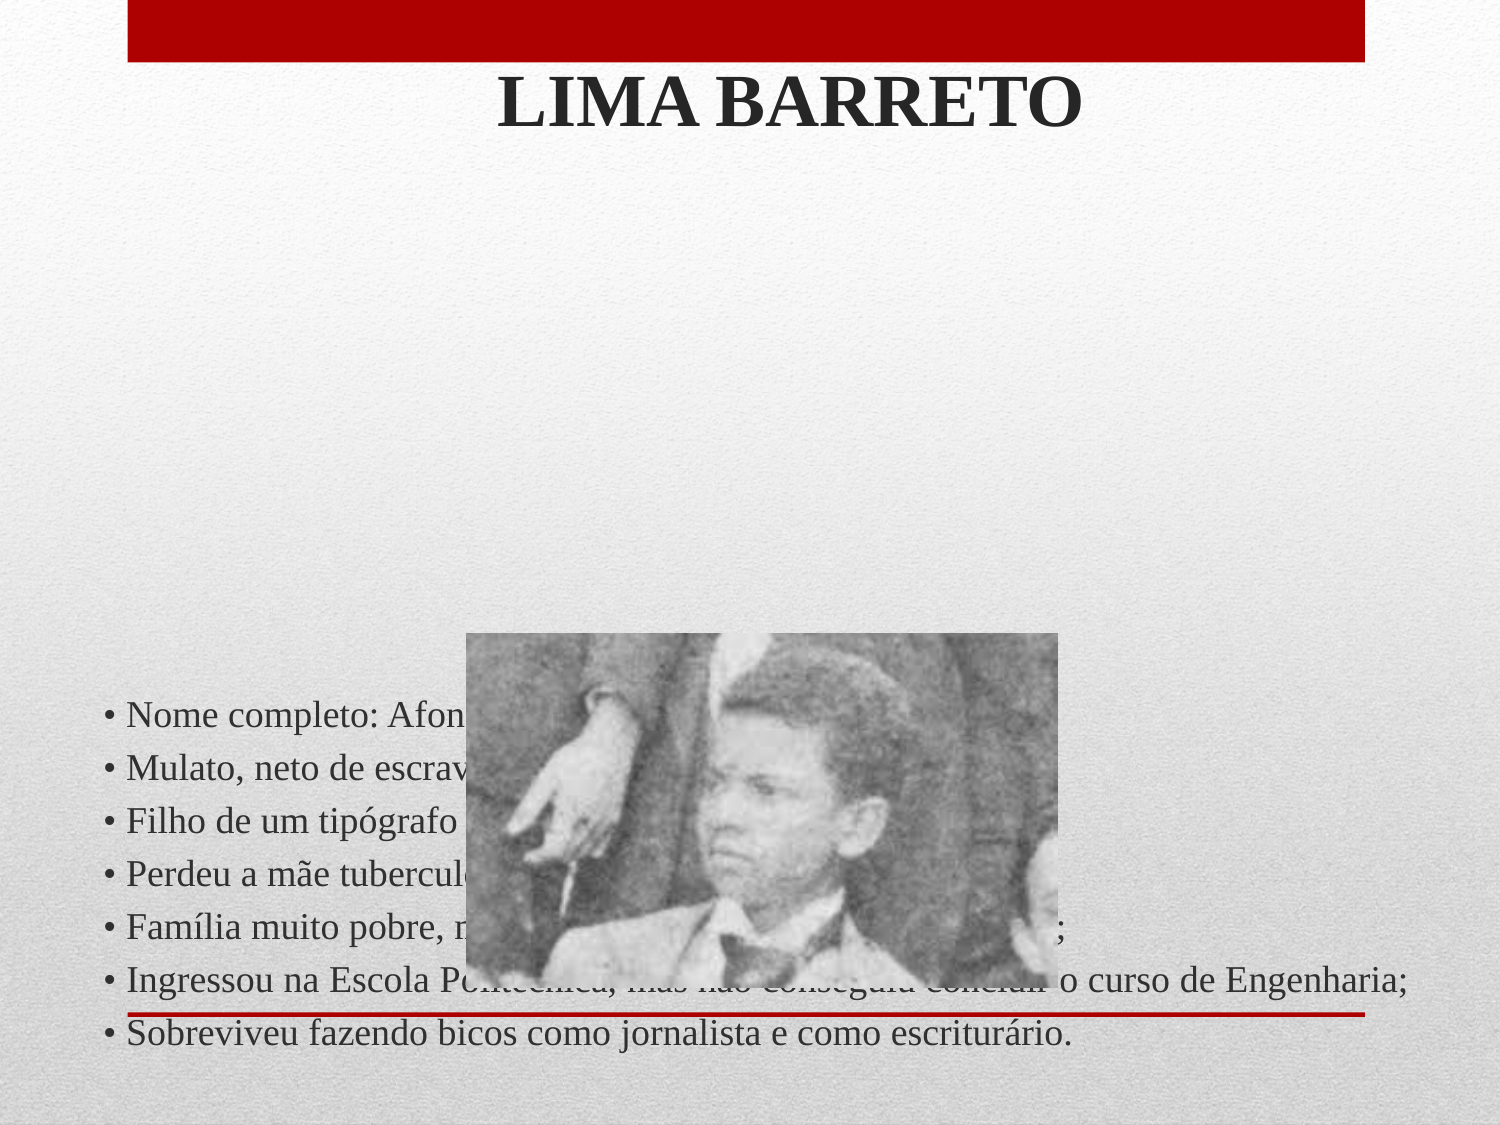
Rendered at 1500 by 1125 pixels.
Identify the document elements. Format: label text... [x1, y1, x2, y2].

picture [465, 632, 1059, 989]
title LIMA BARRETO [171, 42, 1412, 149]
list • Nome completo: Afonso Henriques de Lima Barreto; • Mulato, neto de escravos, nasceu em 1881; • Filho de um tipógrafo e de uma professora; • Perdeu a mãe tuberculosa aos seis anos; • Família muito pobre, monarquista e crítica à República Velha; • Ingressou na Escola Politécnica, mas não conseguiu concluir o curso de Engenharia; • Sobreviveu fazendo bicos como jornalista e como escriturário. [75, 184, 1425, 1107]
